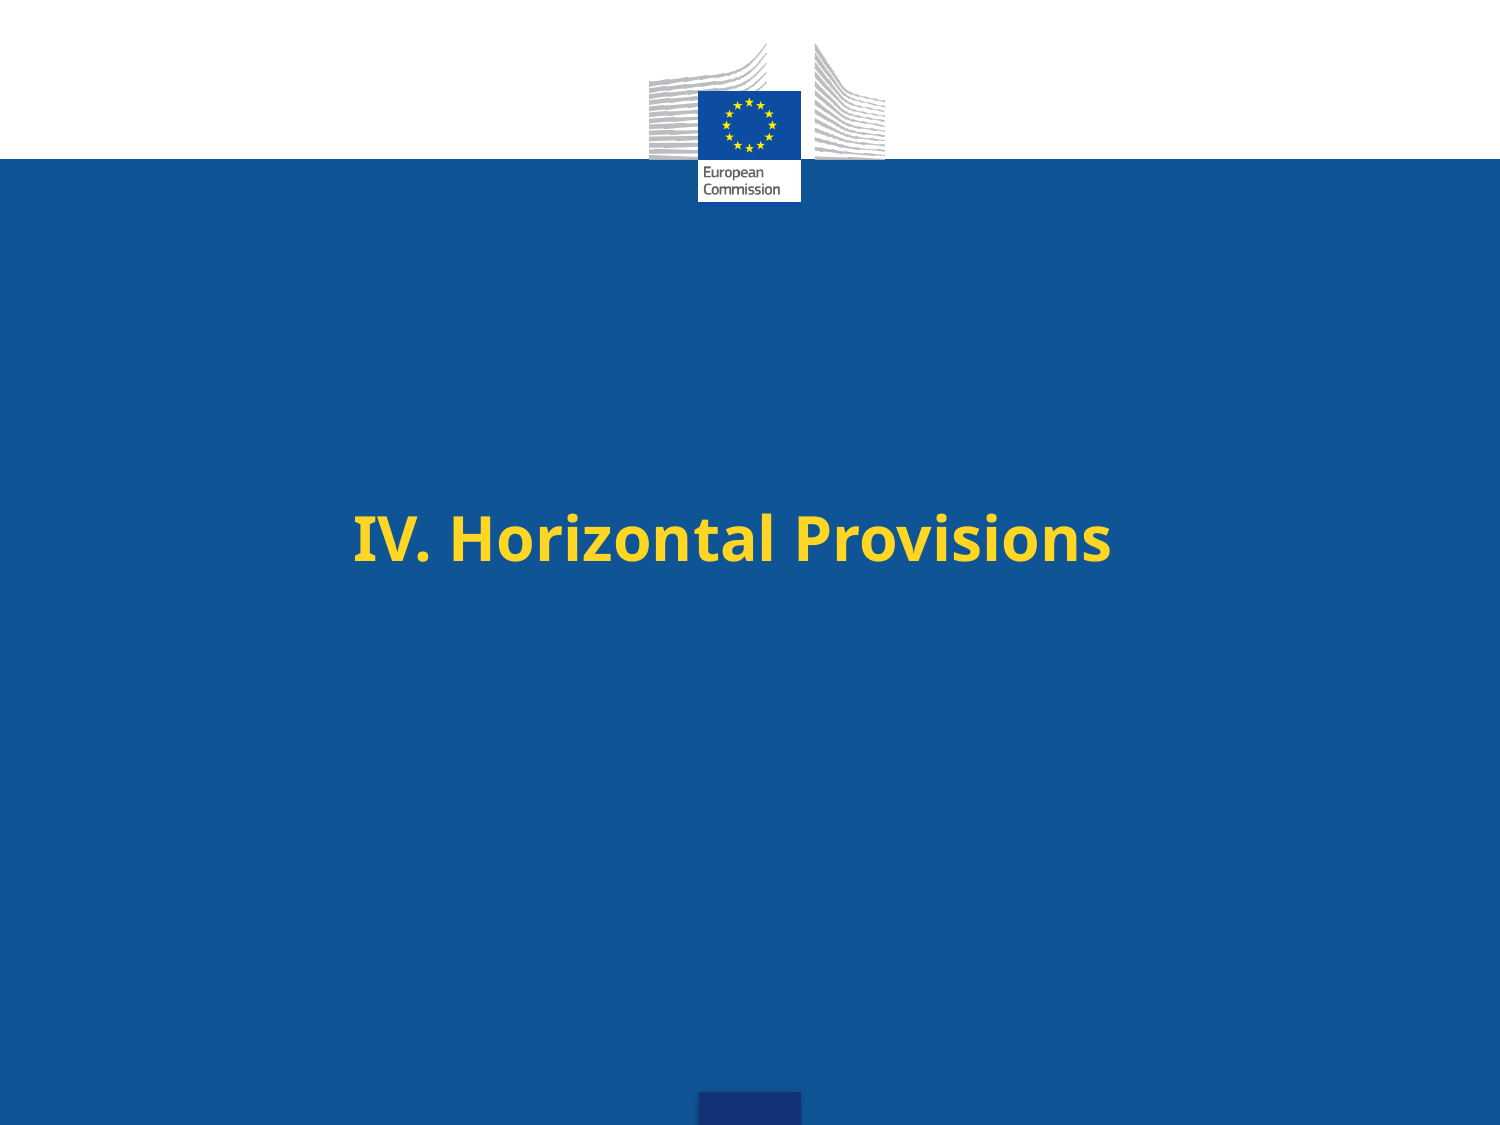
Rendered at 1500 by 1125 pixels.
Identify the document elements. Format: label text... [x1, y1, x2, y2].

subtitle IV. Horizontal Provisions [41, 491, 1441, 776]
